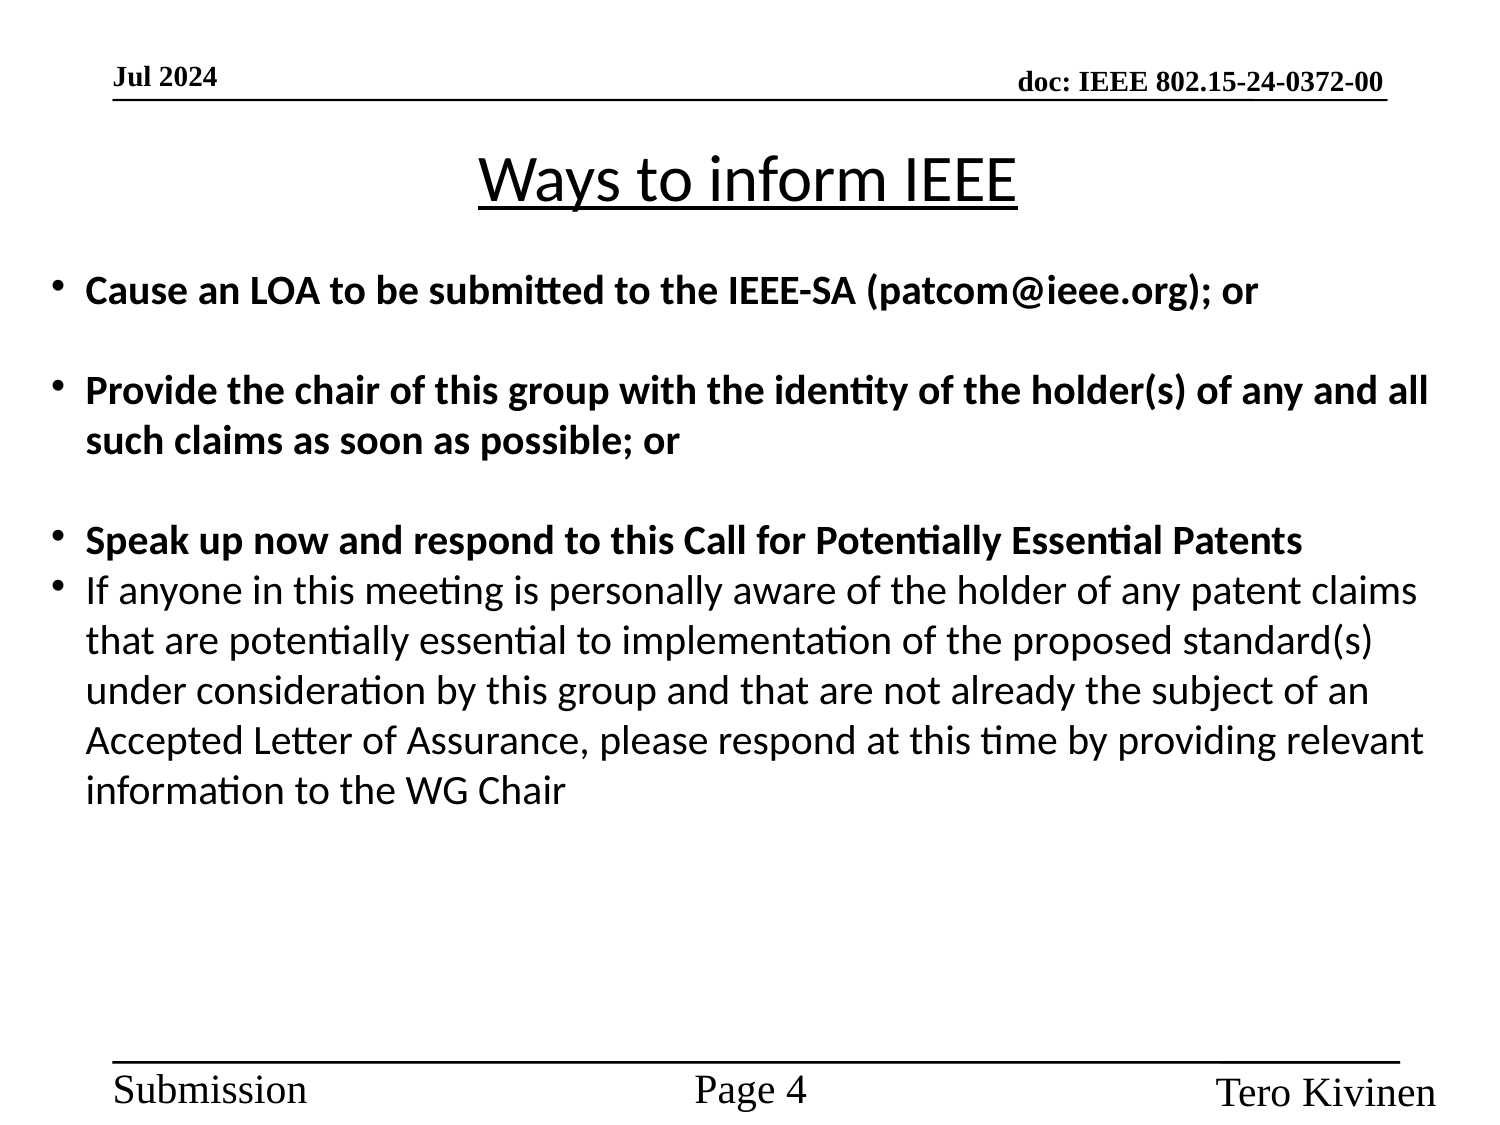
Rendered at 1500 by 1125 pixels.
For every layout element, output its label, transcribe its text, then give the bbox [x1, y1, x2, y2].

text_box Ways to inform IEEE [112, 108, 1385, 241]
text_box Cause an LOA to be submitted to the IEEE-SA (patcom@ieee.org); or Provide the chair of this group with the identity of the holder(s) of any and all such claims as soon as possible; or Speak up now and respond to this Call for Potentially Essential Patents If anyone in this meeting is personally aware of the holder of any patent claims that are potentially essential to implementation of the proposed standard(s) under consideration by this group and that are not already the subject of an Accepted Letter of Assurance, please respond at this time by providing relevant information to the WG Chair [0, 255, 1473, 808]
